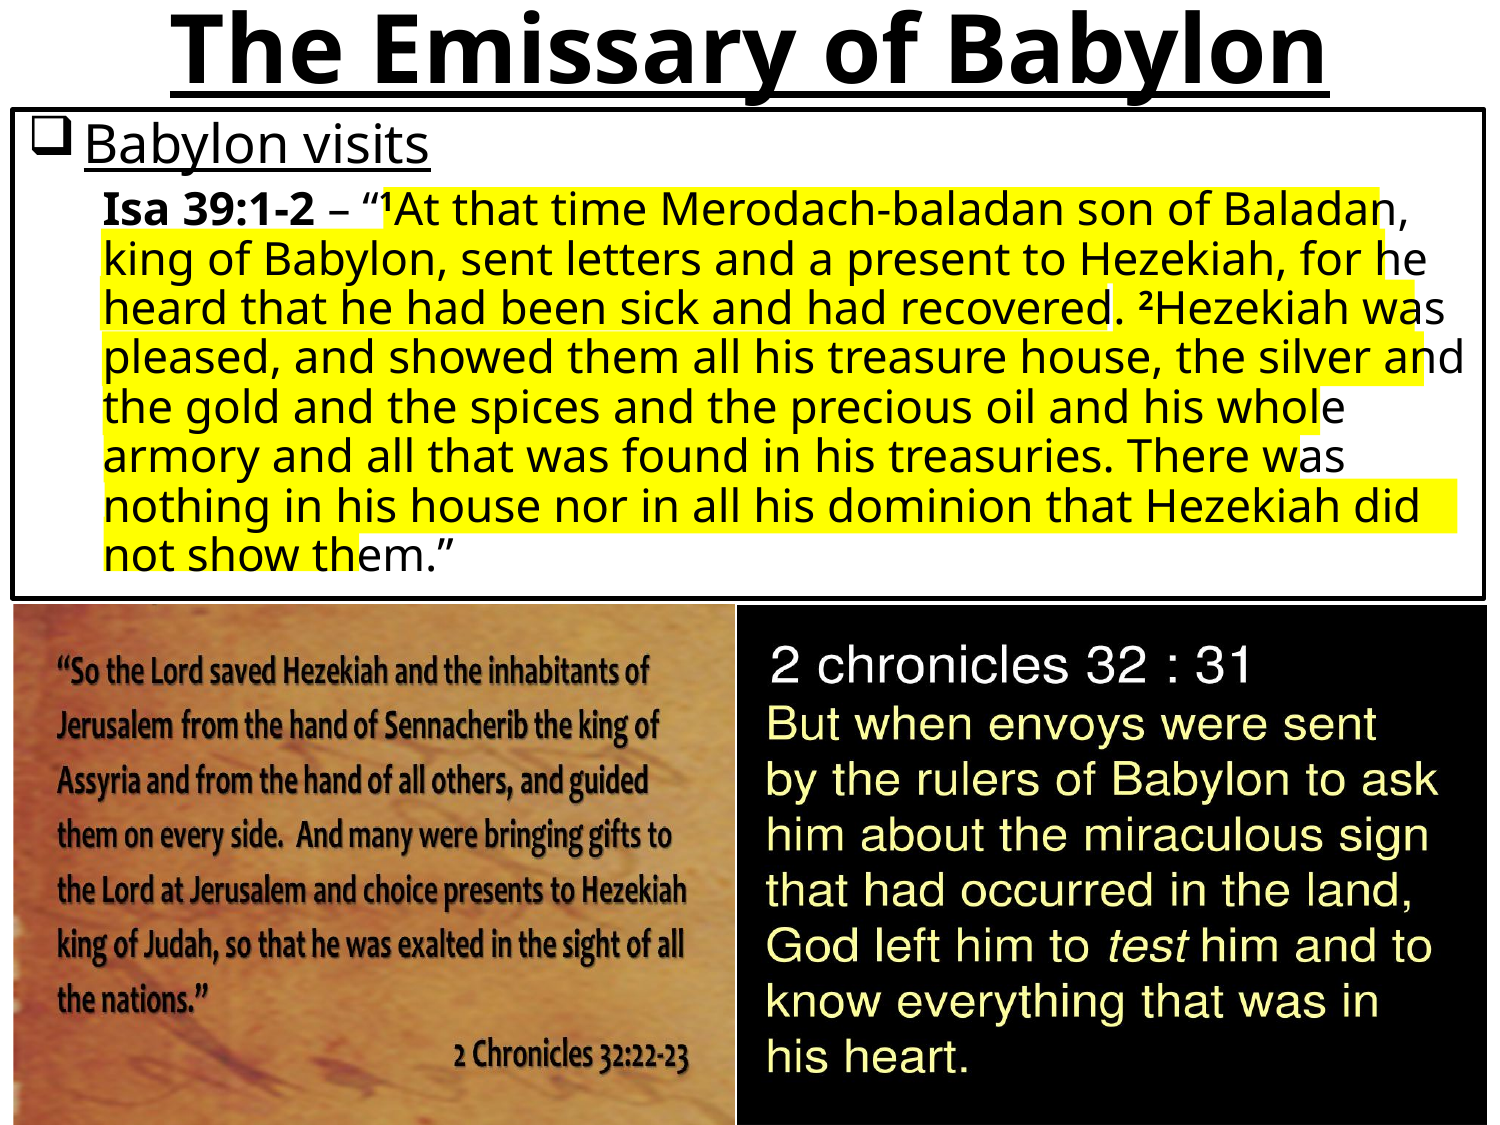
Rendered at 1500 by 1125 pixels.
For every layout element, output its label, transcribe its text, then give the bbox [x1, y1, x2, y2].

text_box Babylon visits Isa 39:1-2 – “1At that time Merodach-baladan son of Baladan, king of Babylon, sent letters and a present to Hezekiah, for he heard that he had been sick and had recovered. 2Hezekiah was pleased, and showed them all his treasure house, the silver and the gold and the spices and the precious oil and his whole armory and all that was found in his treasuries. There was nothing in his house nor in all his dominion that Hezekiah did not show them.” [12, 112, 1485, 599]
text_box The Emissary of Babylon [0, 0, 1500, 112]
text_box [101, 279, 1458, 572]
picture [13, 604, 735, 1125]
picture [736, 604, 1487, 1125]
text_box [99, 186, 1386, 331]
